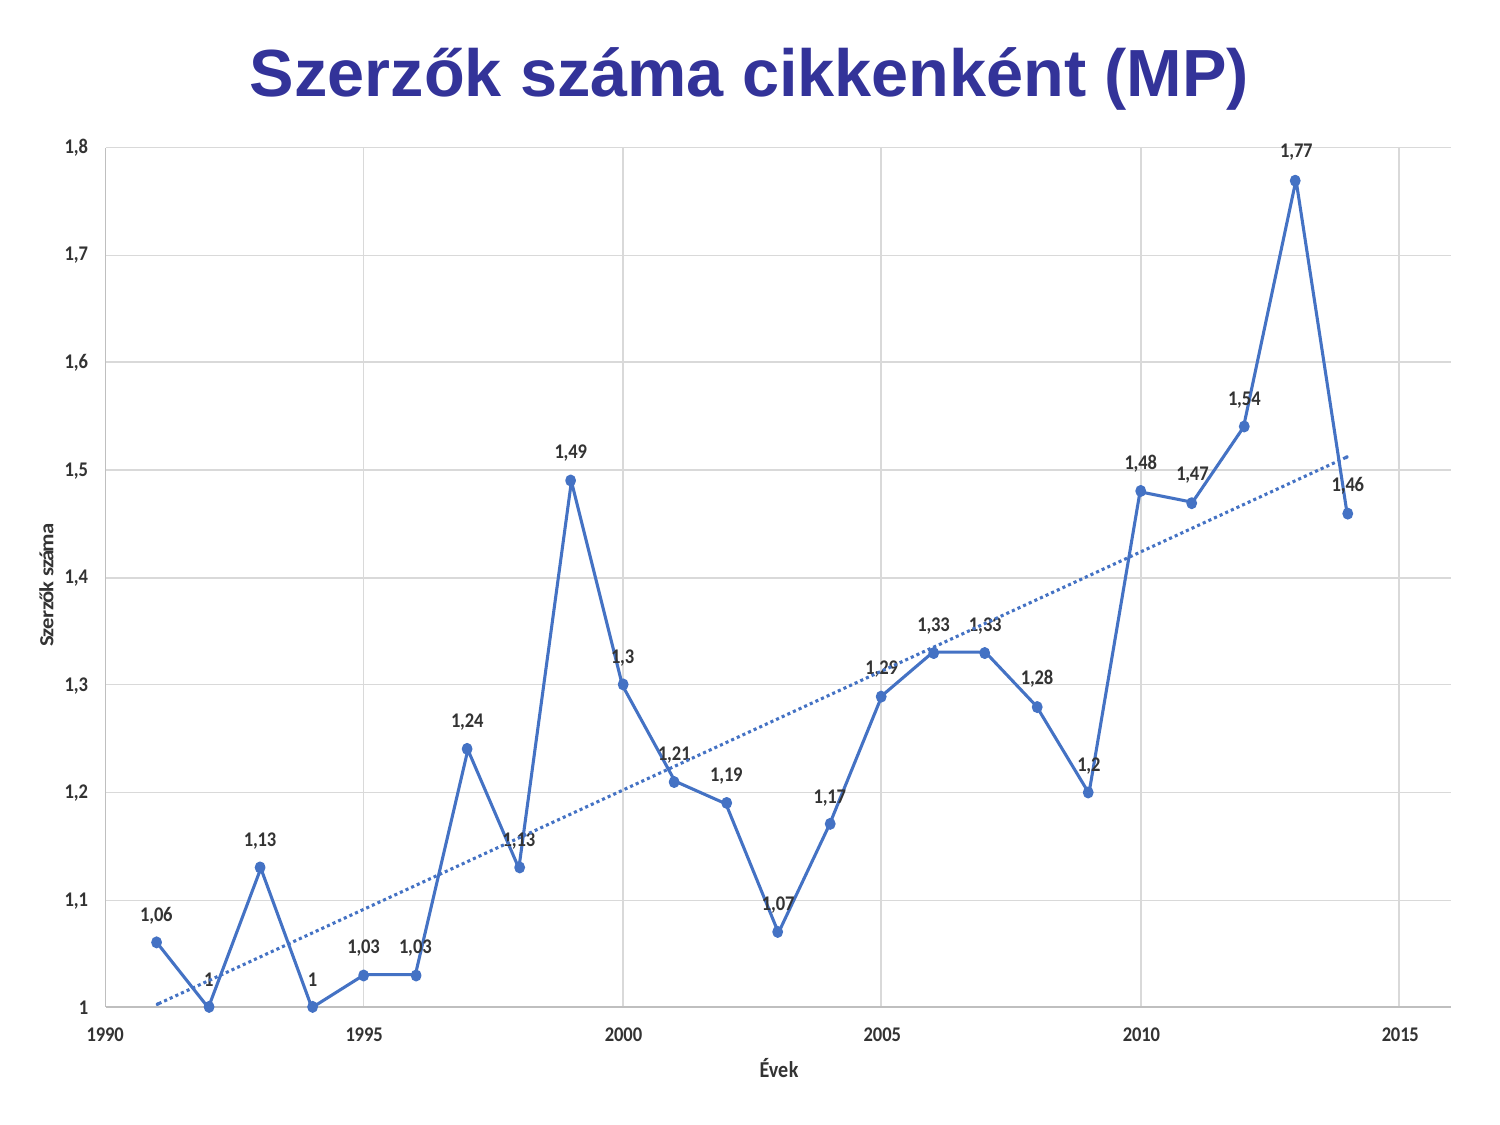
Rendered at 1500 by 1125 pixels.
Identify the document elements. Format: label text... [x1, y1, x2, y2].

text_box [0, 113, 1500, 1120]
text_box Szerzők száma cikkenként (MP) [0, 19, 1500, 113]
